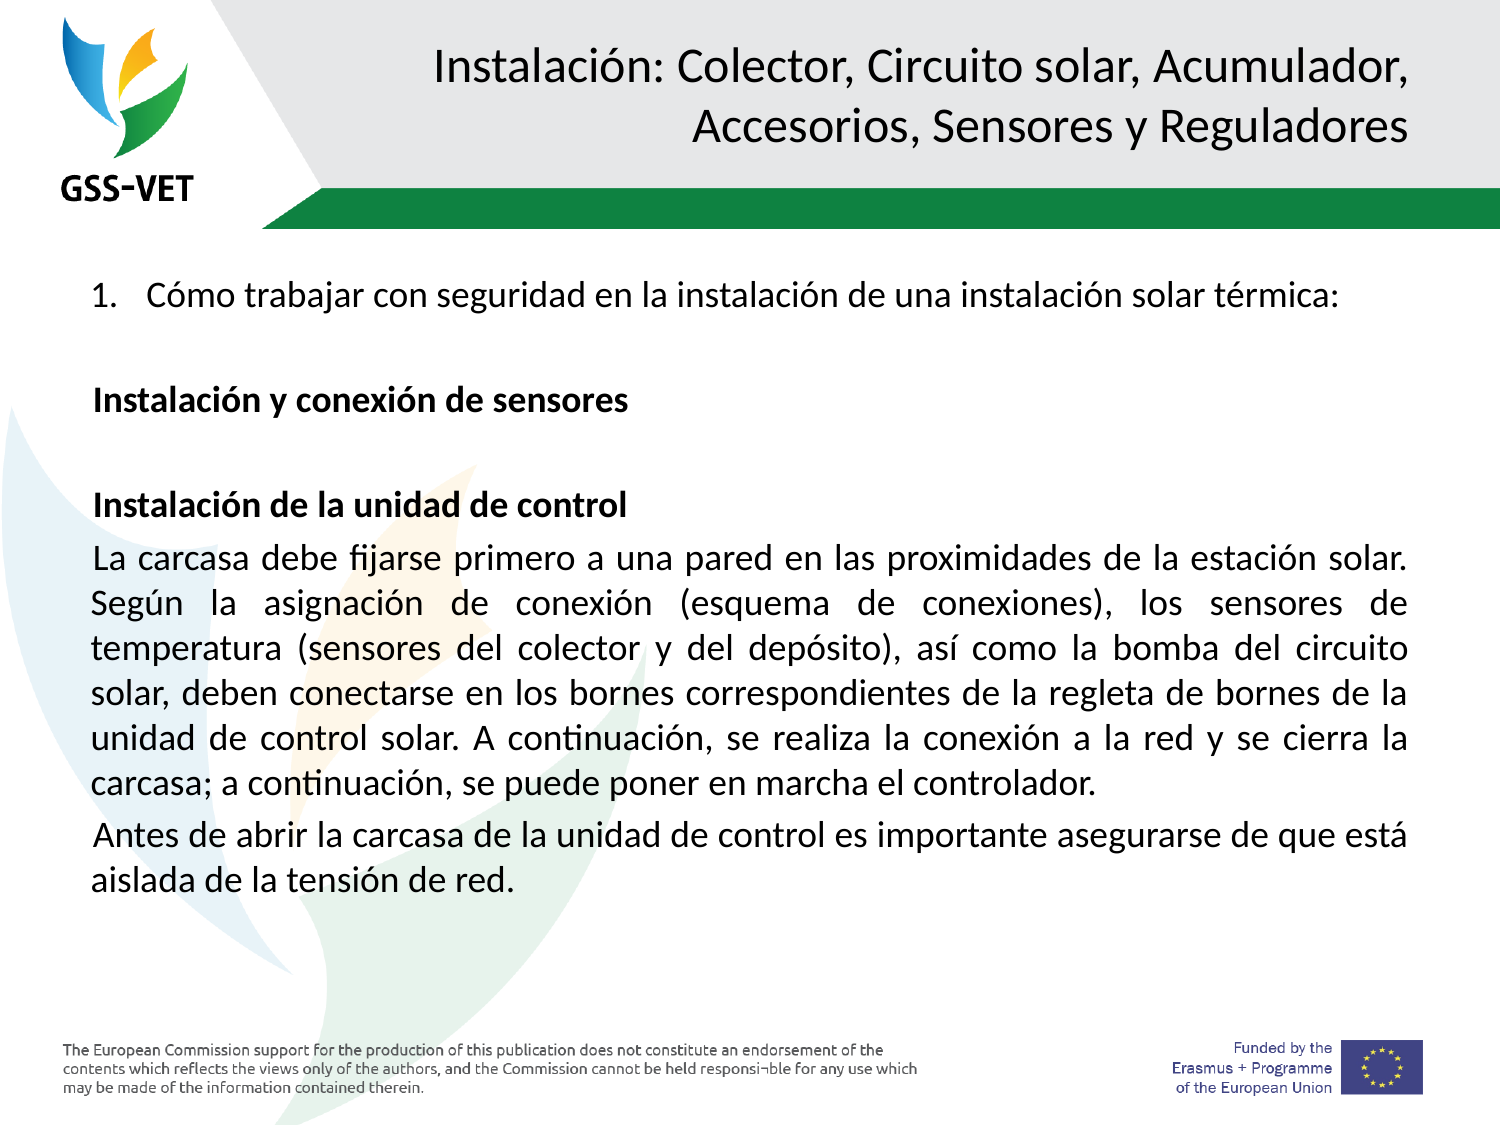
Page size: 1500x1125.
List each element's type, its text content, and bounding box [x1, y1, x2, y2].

picture [0, 0, 1500, 1125]
list Cómo trabajar con seguridad en la instalación de una instalación solar térmica: Instalación y conexión de sensores Instalación de la unidad de control La carcasa debe fijarse primero a una pared en las proximidades de la estación solar. Según la asignación de conexión (esquema de conexiones), los sensores de temperatura (sensores del colector y del depósito), así como la bomba del circuito solar, deben conectarse en los bornes correspondientes de la regleta de bornes de la unidad de control solar. A continuación, se realiza la conexión a la red y se cierra la carcasa; a continuación, se puede poner en marcha el controlador. Antes de abrir la carcasa de la unidad de control es importante asegurarse de que está aislada de la tensión de red. [75, 262, 1425, 1035]
title Instalación: Colector, Circuito solar, Acumulador, Accesorios, Sensores y Reguladores [324, 0, 1425, 185]
